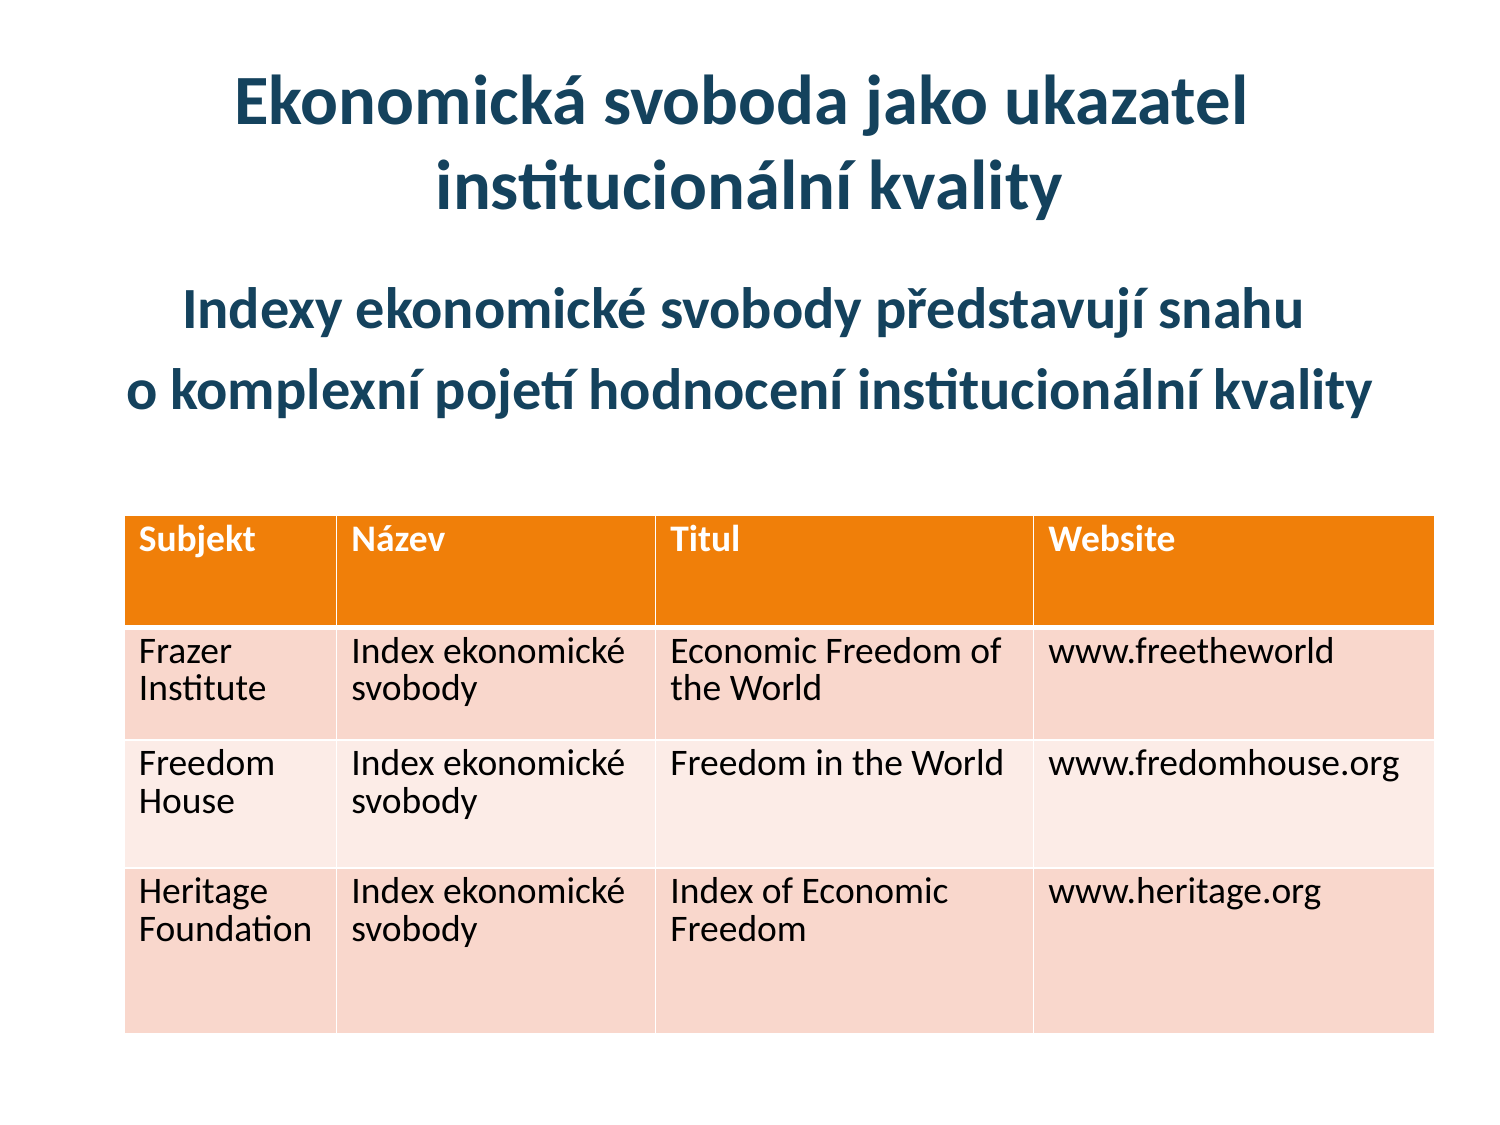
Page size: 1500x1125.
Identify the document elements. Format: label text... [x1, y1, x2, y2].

table_cell Index of Economic Freedom [656, 869, 1033, 1033]
table_cell www.fredomhouse.org [1034, 741, 1434, 867]
list Indexy ekonomické svobody představují snahu o komplexní pojetí hodnocení institucionální kvality [75, 262, 1425, 1005]
table_cell Index ekonomické svobody [337, 630, 655, 739]
table_header Titul [656, 516, 1033, 625]
table_cell Freedom House [125, 741, 336, 867]
title Ekonomická svoboda jako ukazatel institucionální kvality [75, 45, 1425, 233]
table_header Subjekt [125, 516, 336, 625]
table_cell www.heritage.org [1034, 869, 1434, 1033]
table_cell Index ekonomické svobody [337, 741, 655, 867]
table_cell Heritage Foundation [125, 869, 336, 1033]
table_header Název [337, 516, 655, 625]
table_cell Frazer Institute [125, 630, 336, 739]
table_cell Freedom in the World [656, 741, 1033, 867]
table_cell Index ekonomické svobody [337, 869, 655, 1033]
table_cell Economic Freedom of the World [656, 630, 1033, 739]
table_cell www.freetheworld [1034, 630, 1434, 739]
table_header Website [1034, 516, 1434, 625]
